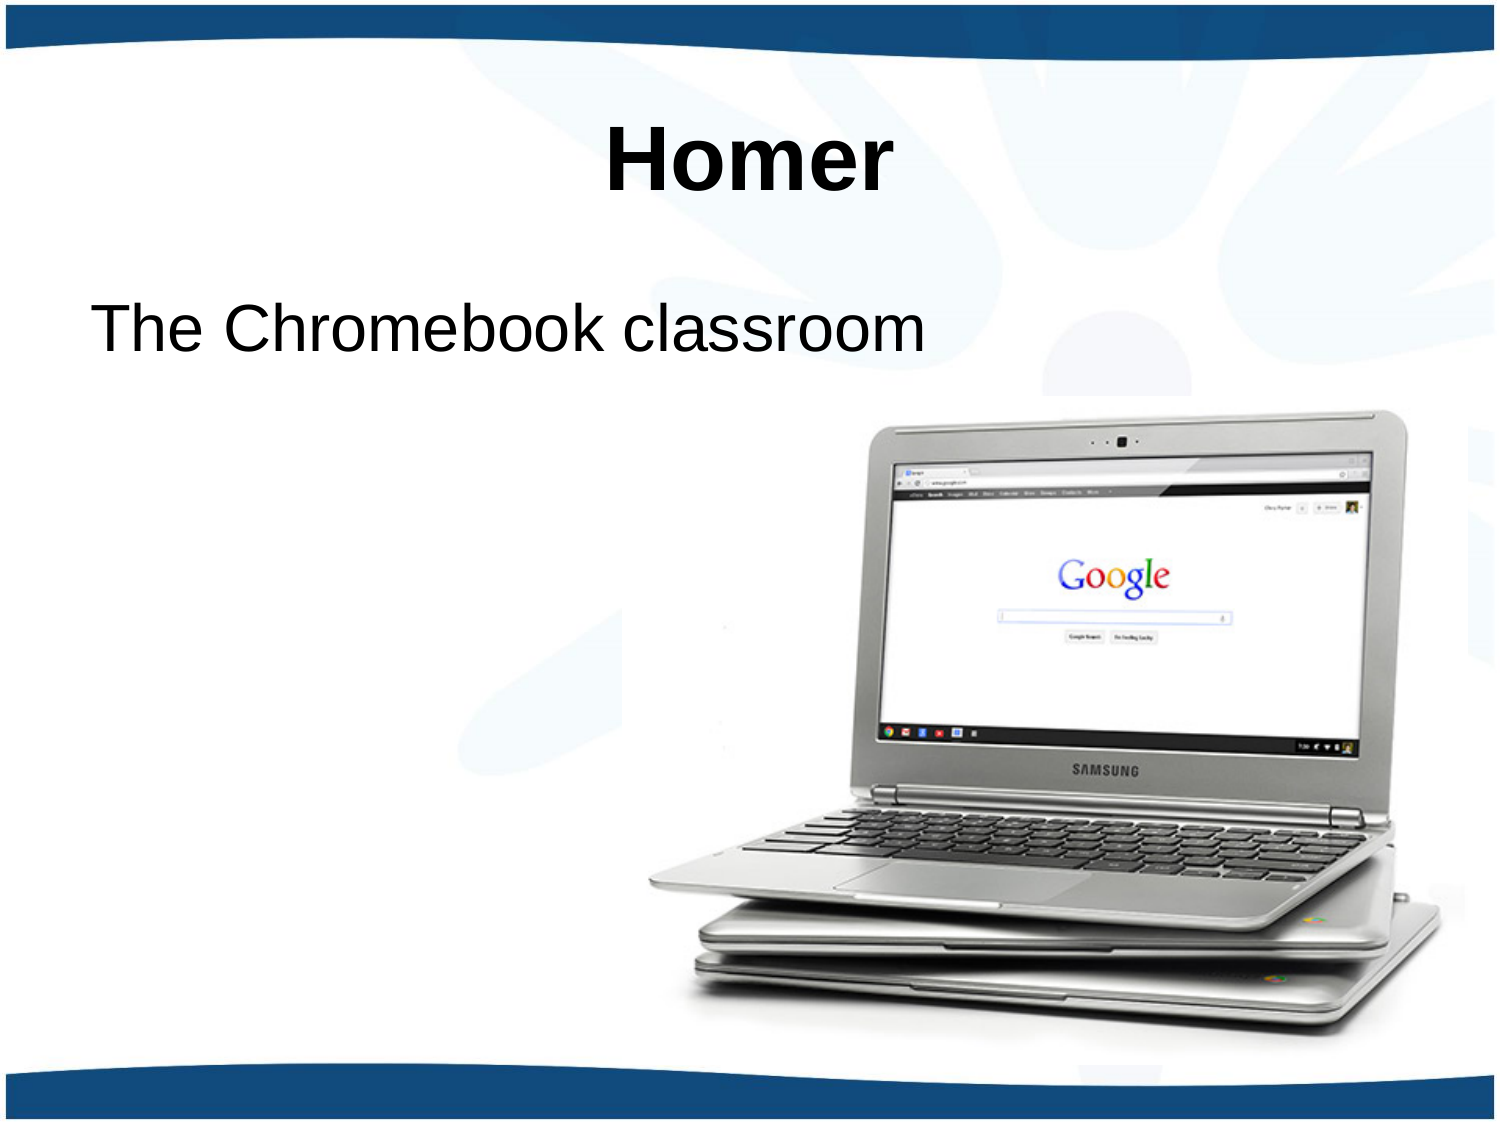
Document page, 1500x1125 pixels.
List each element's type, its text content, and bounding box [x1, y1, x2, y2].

list The Chromebook classroom [75, 277, 1425, 1020]
title Homer [75, 59, 1425, 248]
picture [0, 0, 1500, 1125]
